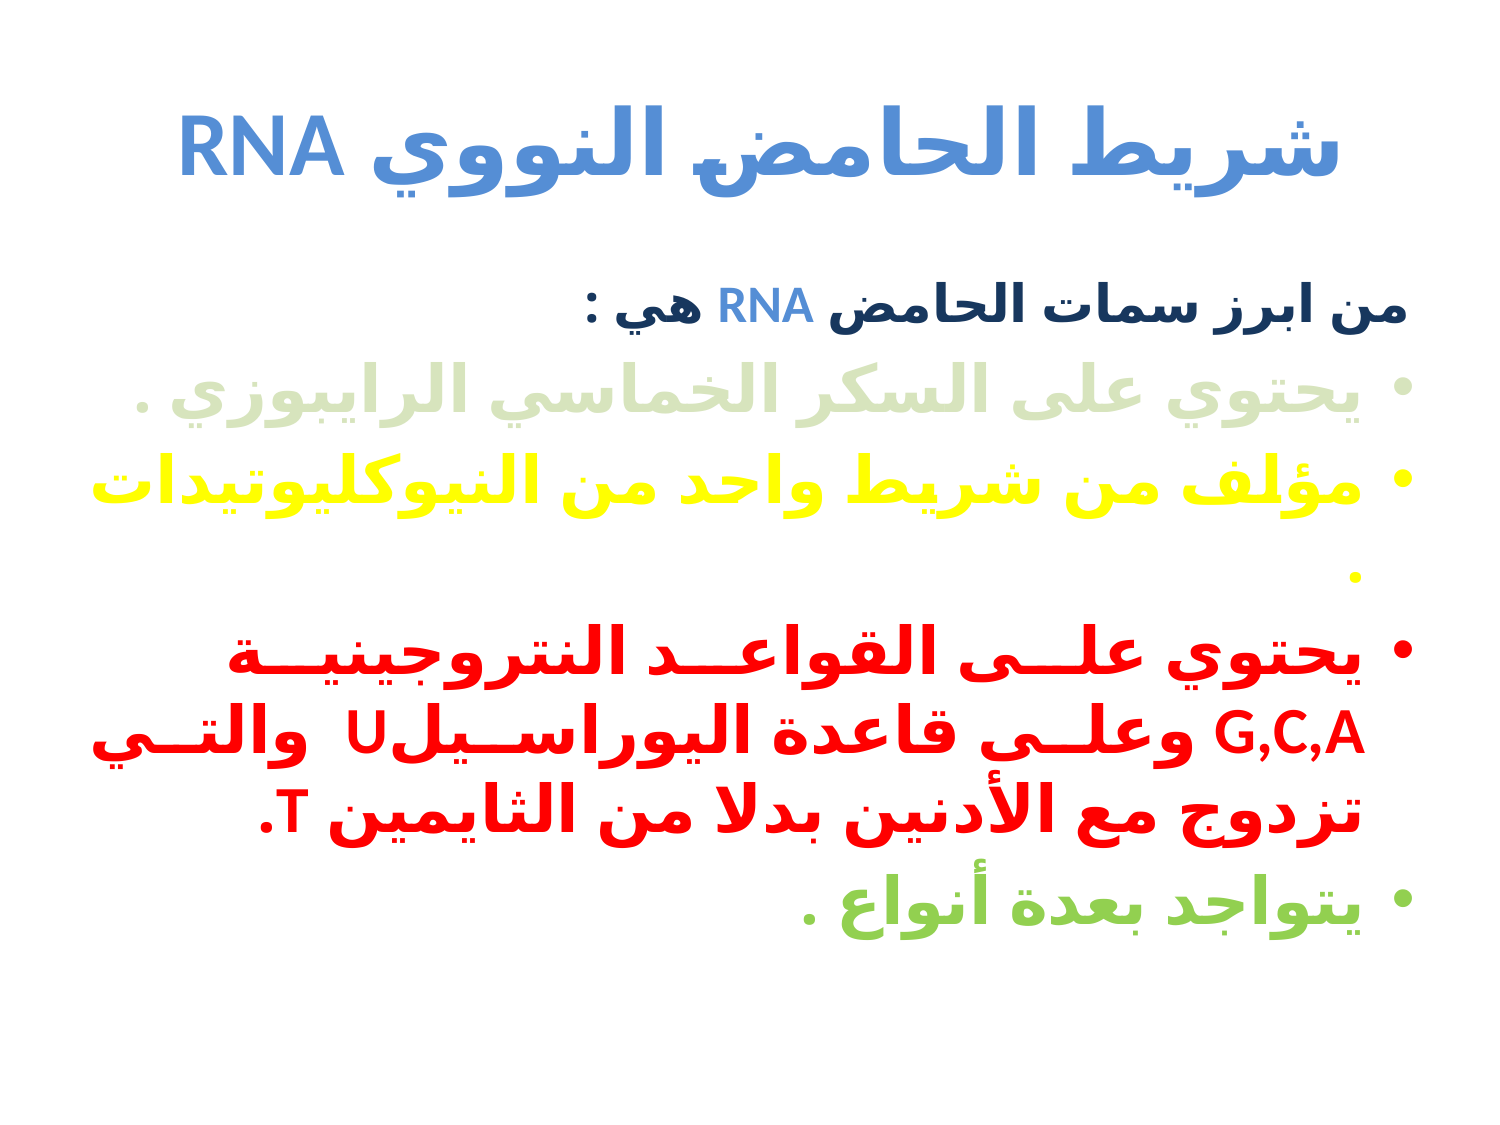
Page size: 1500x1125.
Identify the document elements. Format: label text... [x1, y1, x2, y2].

title شريط الحامض النووي RNA [75, 45, 1425, 233]
list من ابرز سمات الحامض RNA هي : يحتوي على السكر الخماسي الرايبوزي . مؤلف من شريط واحد من النيوكليوتيدات . يحتوي على القواعد النتروجينية G,C,A وعلى قاعدة اليوراسيلU والتي تزدوج مع الأدنين بدلا من الثايمين T. يتواجد بعدة أنواع . [75, 262, 1425, 1005]
